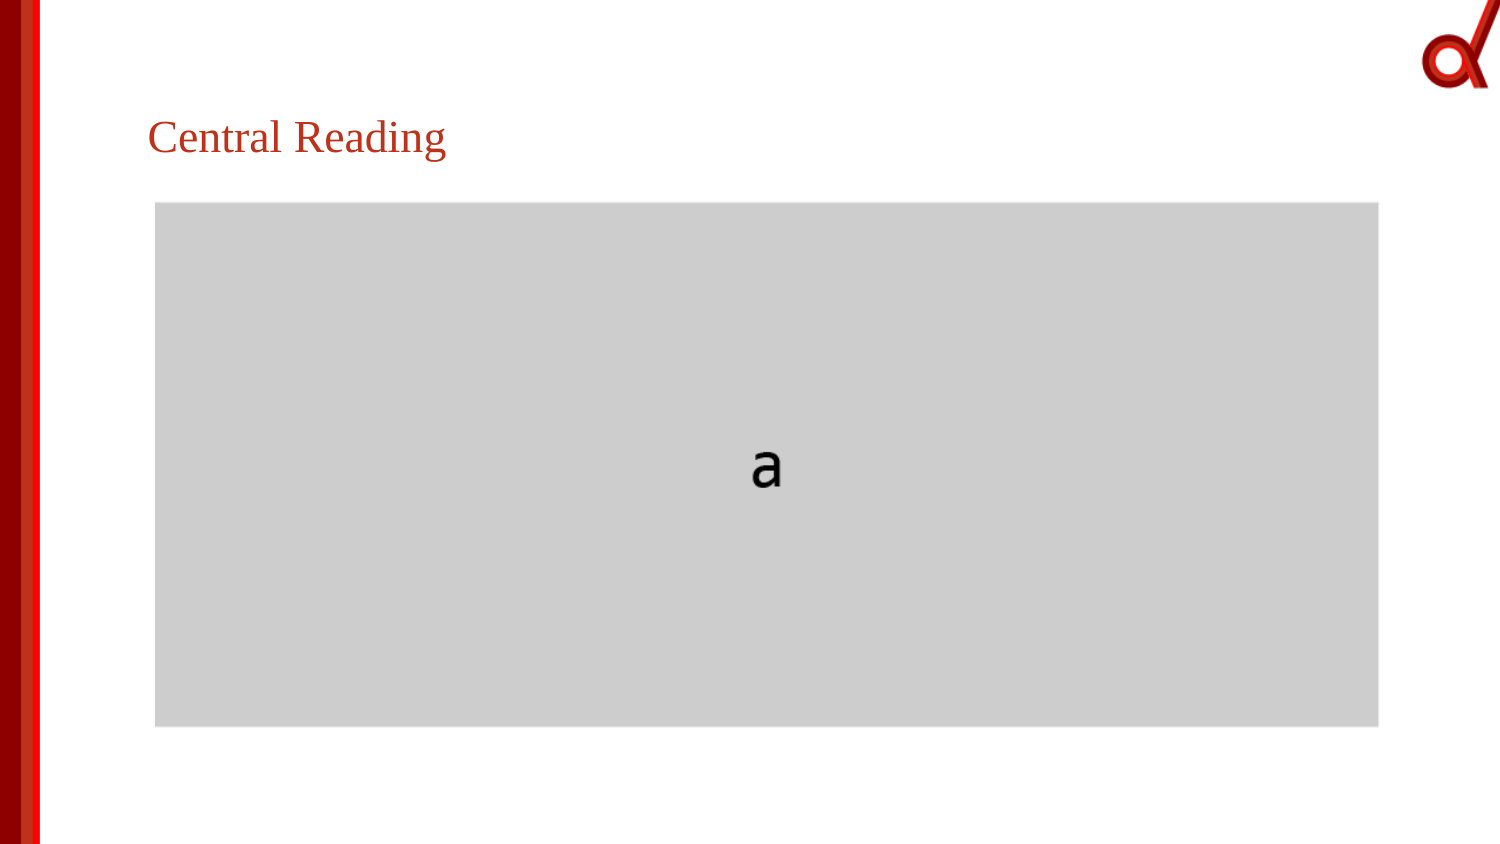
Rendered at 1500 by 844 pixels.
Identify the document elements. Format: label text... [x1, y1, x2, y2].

list Central Reading [147, 106, 1388, 162]
picture [154, 194, 1381, 729]
